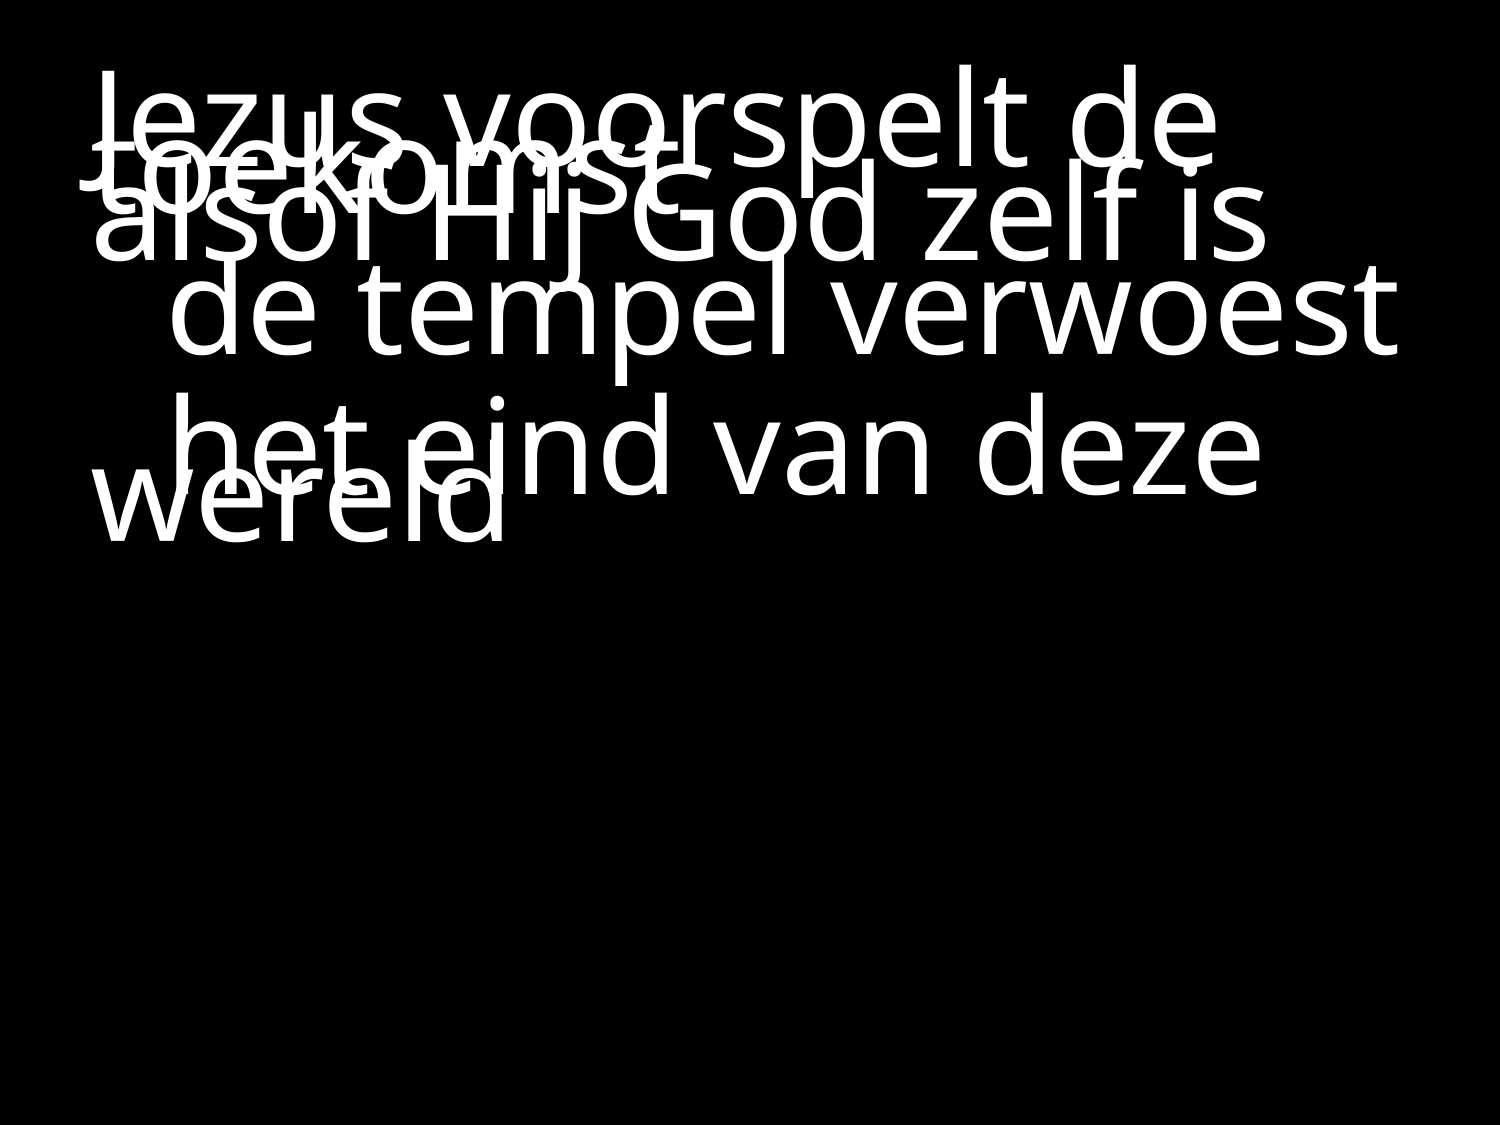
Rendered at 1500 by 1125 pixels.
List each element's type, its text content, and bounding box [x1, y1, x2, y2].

list Jezus voorspelt de toekomst alsof Hij God zelf is de tempel verwoest het eind van deze wereld [75, 45, 1425, 1005]
